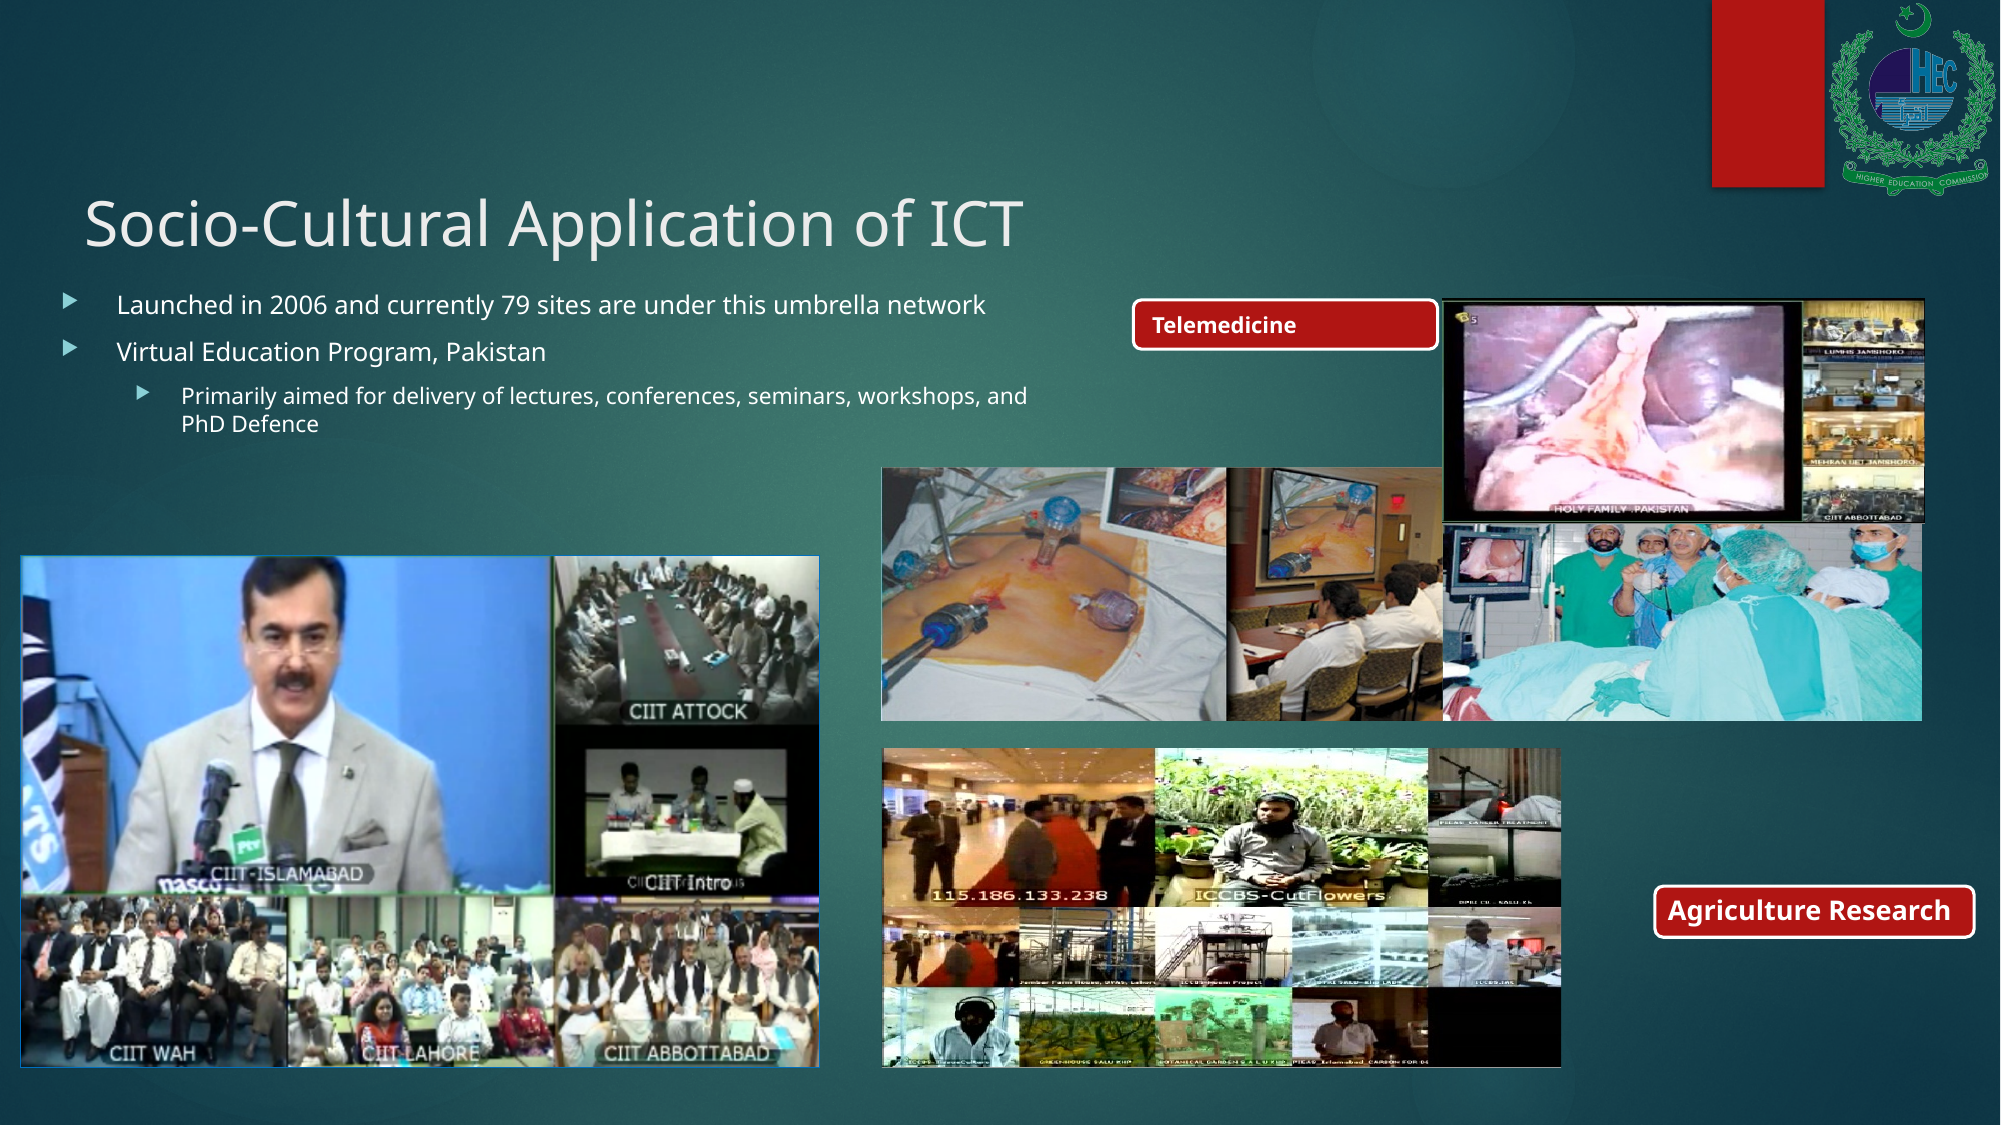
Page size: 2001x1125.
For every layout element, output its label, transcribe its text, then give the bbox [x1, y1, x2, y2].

picture [20, 555, 820, 1068]
picture [881, 748, 1562, 1068]
picture [1829, 3, 1997, 196]
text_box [1133, 299, 1438, 350]
picture [881, 298, 1925, 722]
title Socio-Cultural Application of ICT [69, 176, 1699, 282]
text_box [1654, 867, 1975, 956]
list Launched in 2006 and currently 79 sites are under this umbrella network Virtual Education Program, Pakistan Primarily aimed for delivery of lectures, conferences, seminars, workshops, and PhD Defence [46, 281, 1079, 447]
